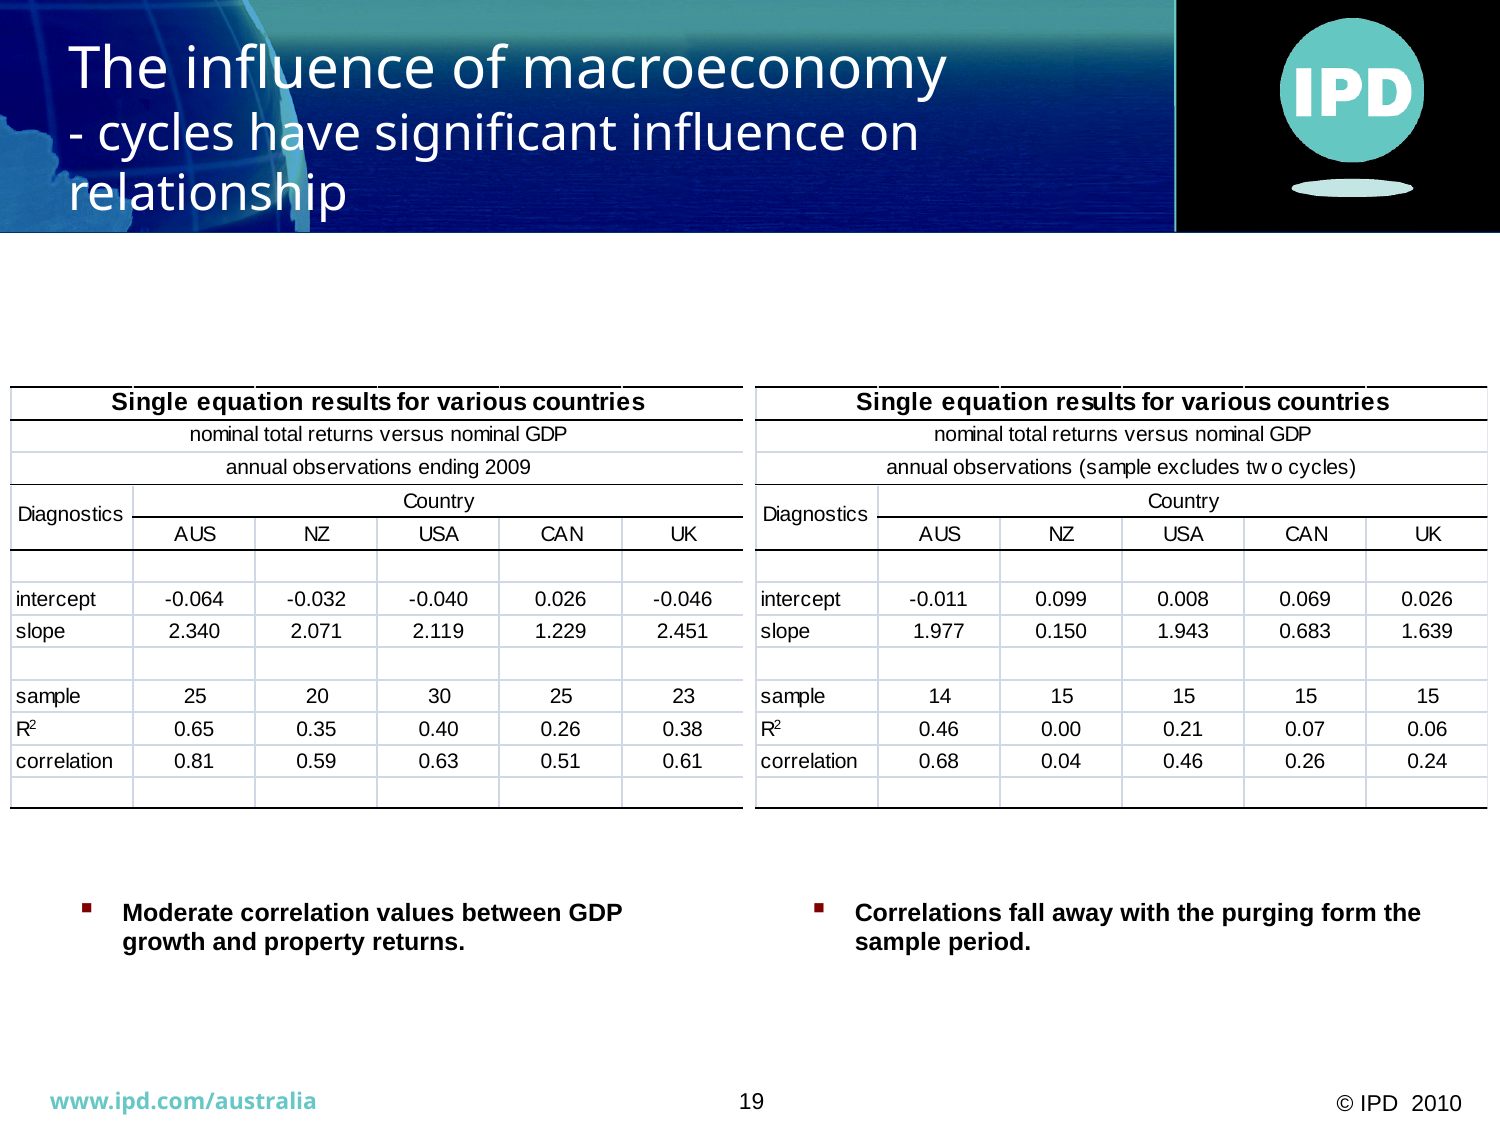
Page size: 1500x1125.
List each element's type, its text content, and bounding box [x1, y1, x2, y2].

text_box Correlations fall away with the purging form the sample period. [797, 890, 1447, 964]
text_box Moderate correlation values between GDP growth and property returns. [64, 890, 715, 964]
picture [1280, 18, 1424, 197]
picture [754, 385, 1490, 811]
picture [9, 385, 745, 811]
title The influence of macroeconomy - cycles have significant influence on relationship [52, 30, 1173, 221]
picture [0, 0, 1174, 232]
